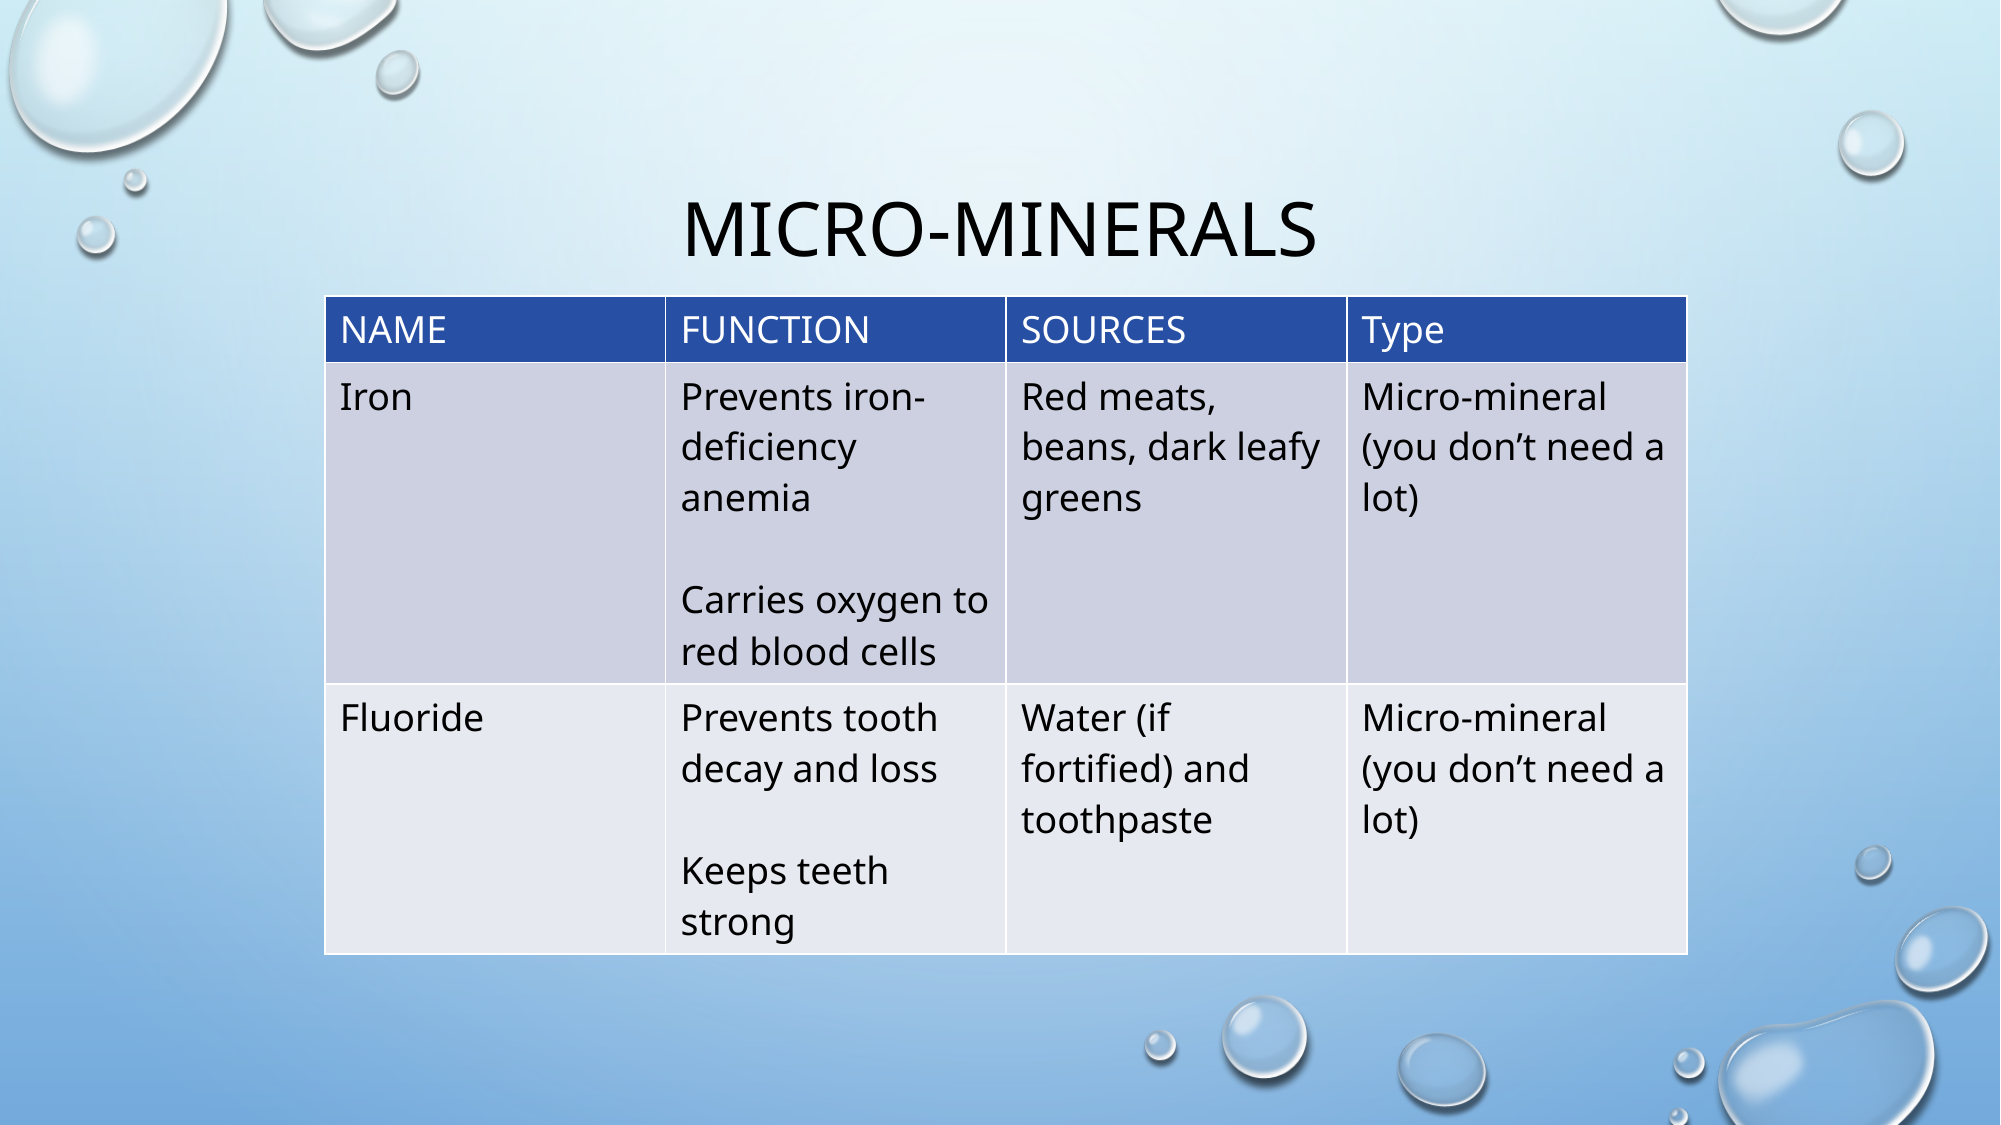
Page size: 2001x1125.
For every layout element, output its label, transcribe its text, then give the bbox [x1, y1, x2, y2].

title Micro-minerals [149, 101, 1851, 364]
table_header SOURCES [1007, 297, 1346, 362]
table_header NAME [326, 297, 665, 362]
table_cell Fluoride [326, 685, 665, 953]
table_cell Micro-mineral (you don’t need a lot) [1348, 685, 1686, 953]
table_cell Red meats, beans, dark leafy greens [1007, 363, 1346, 683]
table_header FUNCTION [666, 297, 1005, 362]
table_cell Iron [326, 363, 665, 683]
picture [0, 0, 2000, 1125]
table_cell Water (if fortified) and toothpaste [1007, 685, 1346, 953]
table_cell Micro-mineral (you don’t need a lot) [1348, 363, 1686, 683]
table_header Type [1348, 297, 1686, 362]
table_cell Prevents tooth decay and loss Keeps teeth strong [666, 685, 1005, 953]
table_cell Prevents iron-deficiency anemia Carries oxygen to red blood cells [666, 363, 1005, 683]
